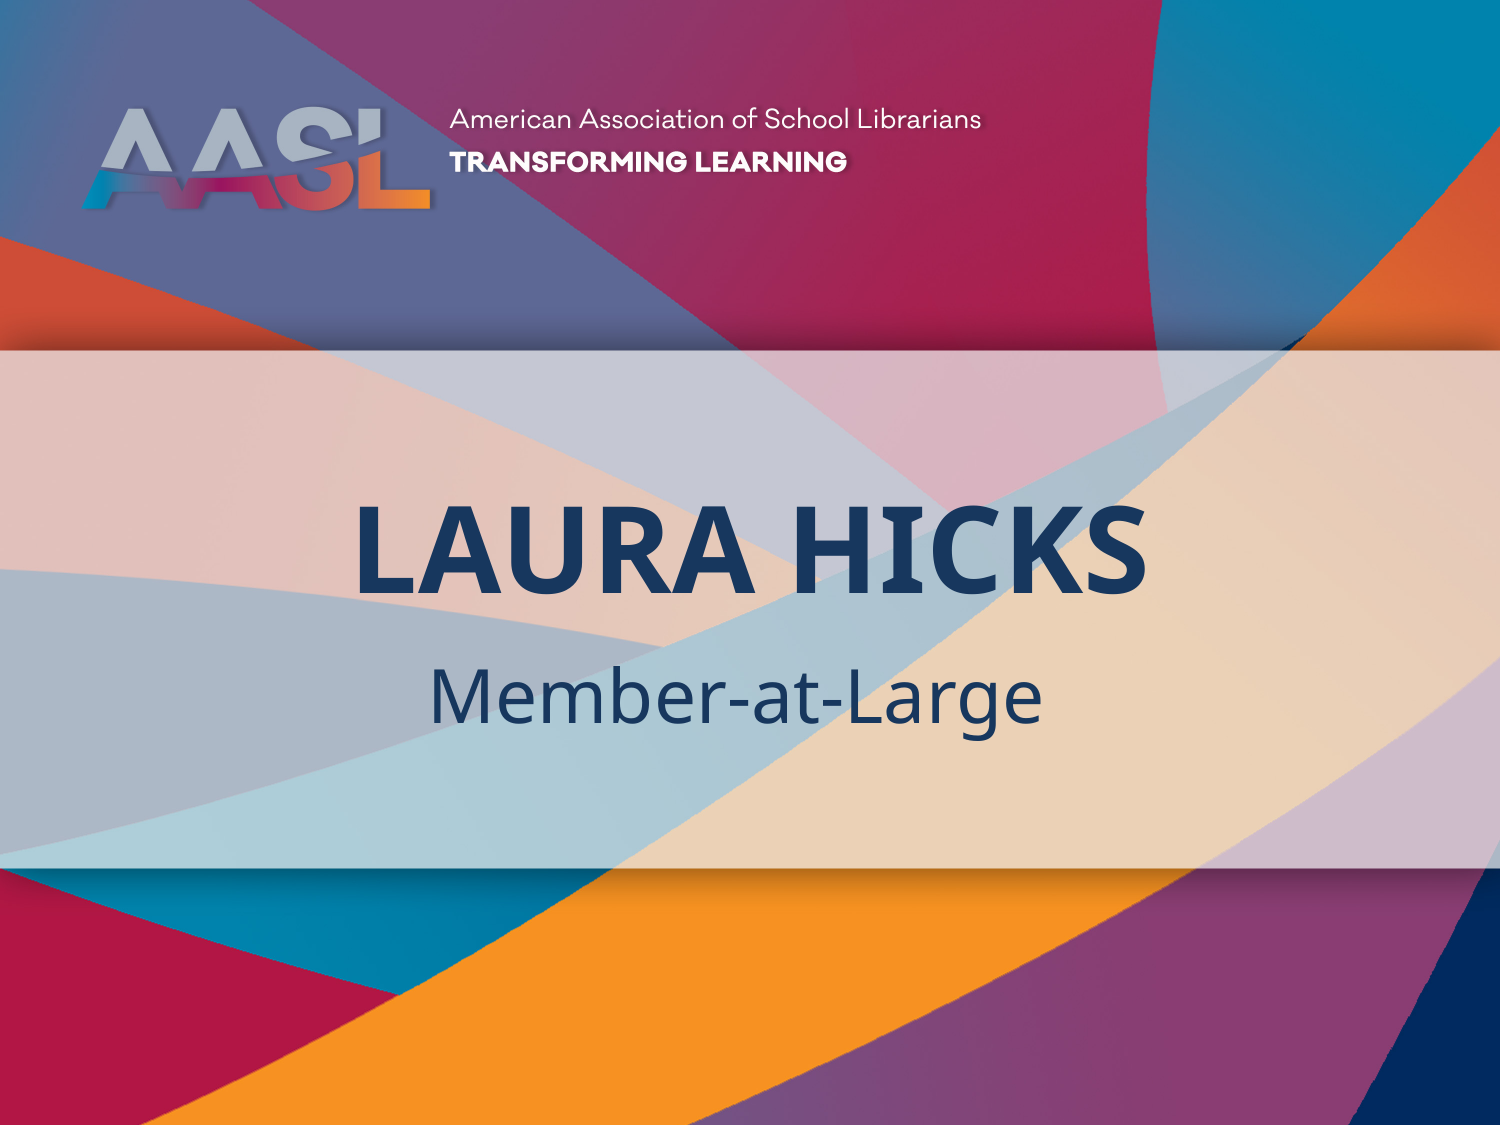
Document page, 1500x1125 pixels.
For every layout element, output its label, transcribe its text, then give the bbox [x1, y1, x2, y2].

title Laura hicks [62, 465, 1438, 618]
list Member-at-Large [48, 630, 1424, 747]
picture [0, 0, 1500, 1125]
